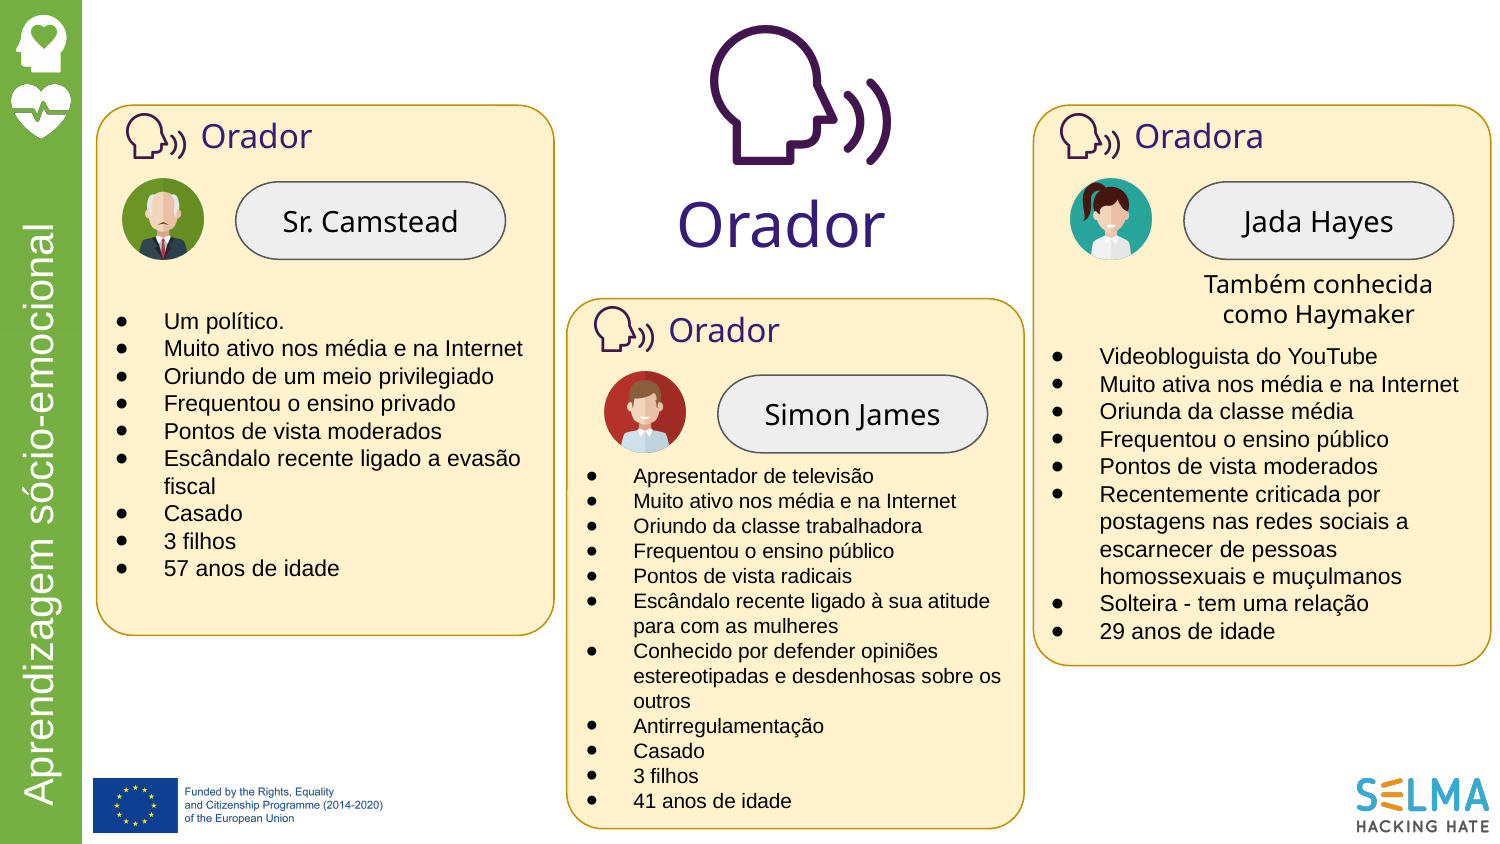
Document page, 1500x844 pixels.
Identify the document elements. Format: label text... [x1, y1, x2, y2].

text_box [73, 100, 555, 636]
text_box Orador [643, 170, 921, 254]
picture [710, 25, 891, 165]
picture [0, 0, 82, 331]
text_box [543, 293, 1025, 829]
picture [93, 778, 383, 833]
picture [1357, 778, 1489, 833]
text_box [1009, 100, 1492, 666]
